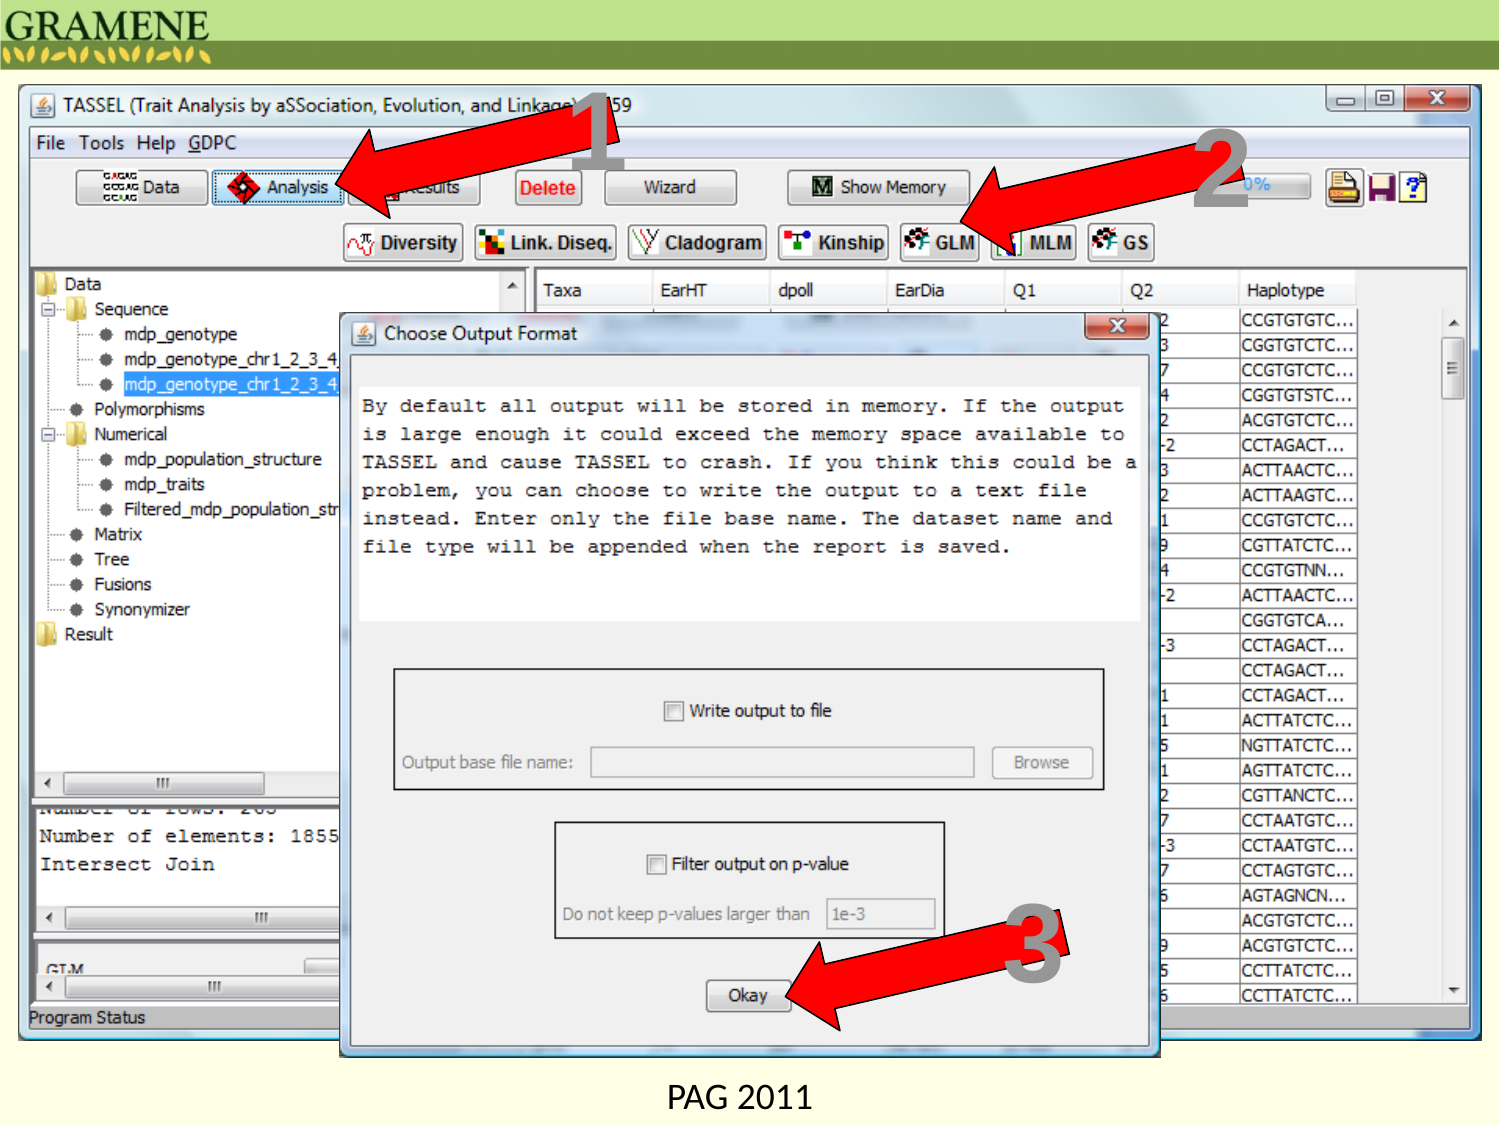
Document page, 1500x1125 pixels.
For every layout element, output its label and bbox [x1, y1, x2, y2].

text_box [781, 862, 1082, 1015]
picture [18, 84, 1482, 1059]
picture [0, 0, 1500, 70]
text_box [331, 49, 644, 202]
text_box [956, 87, 1269, 240]
